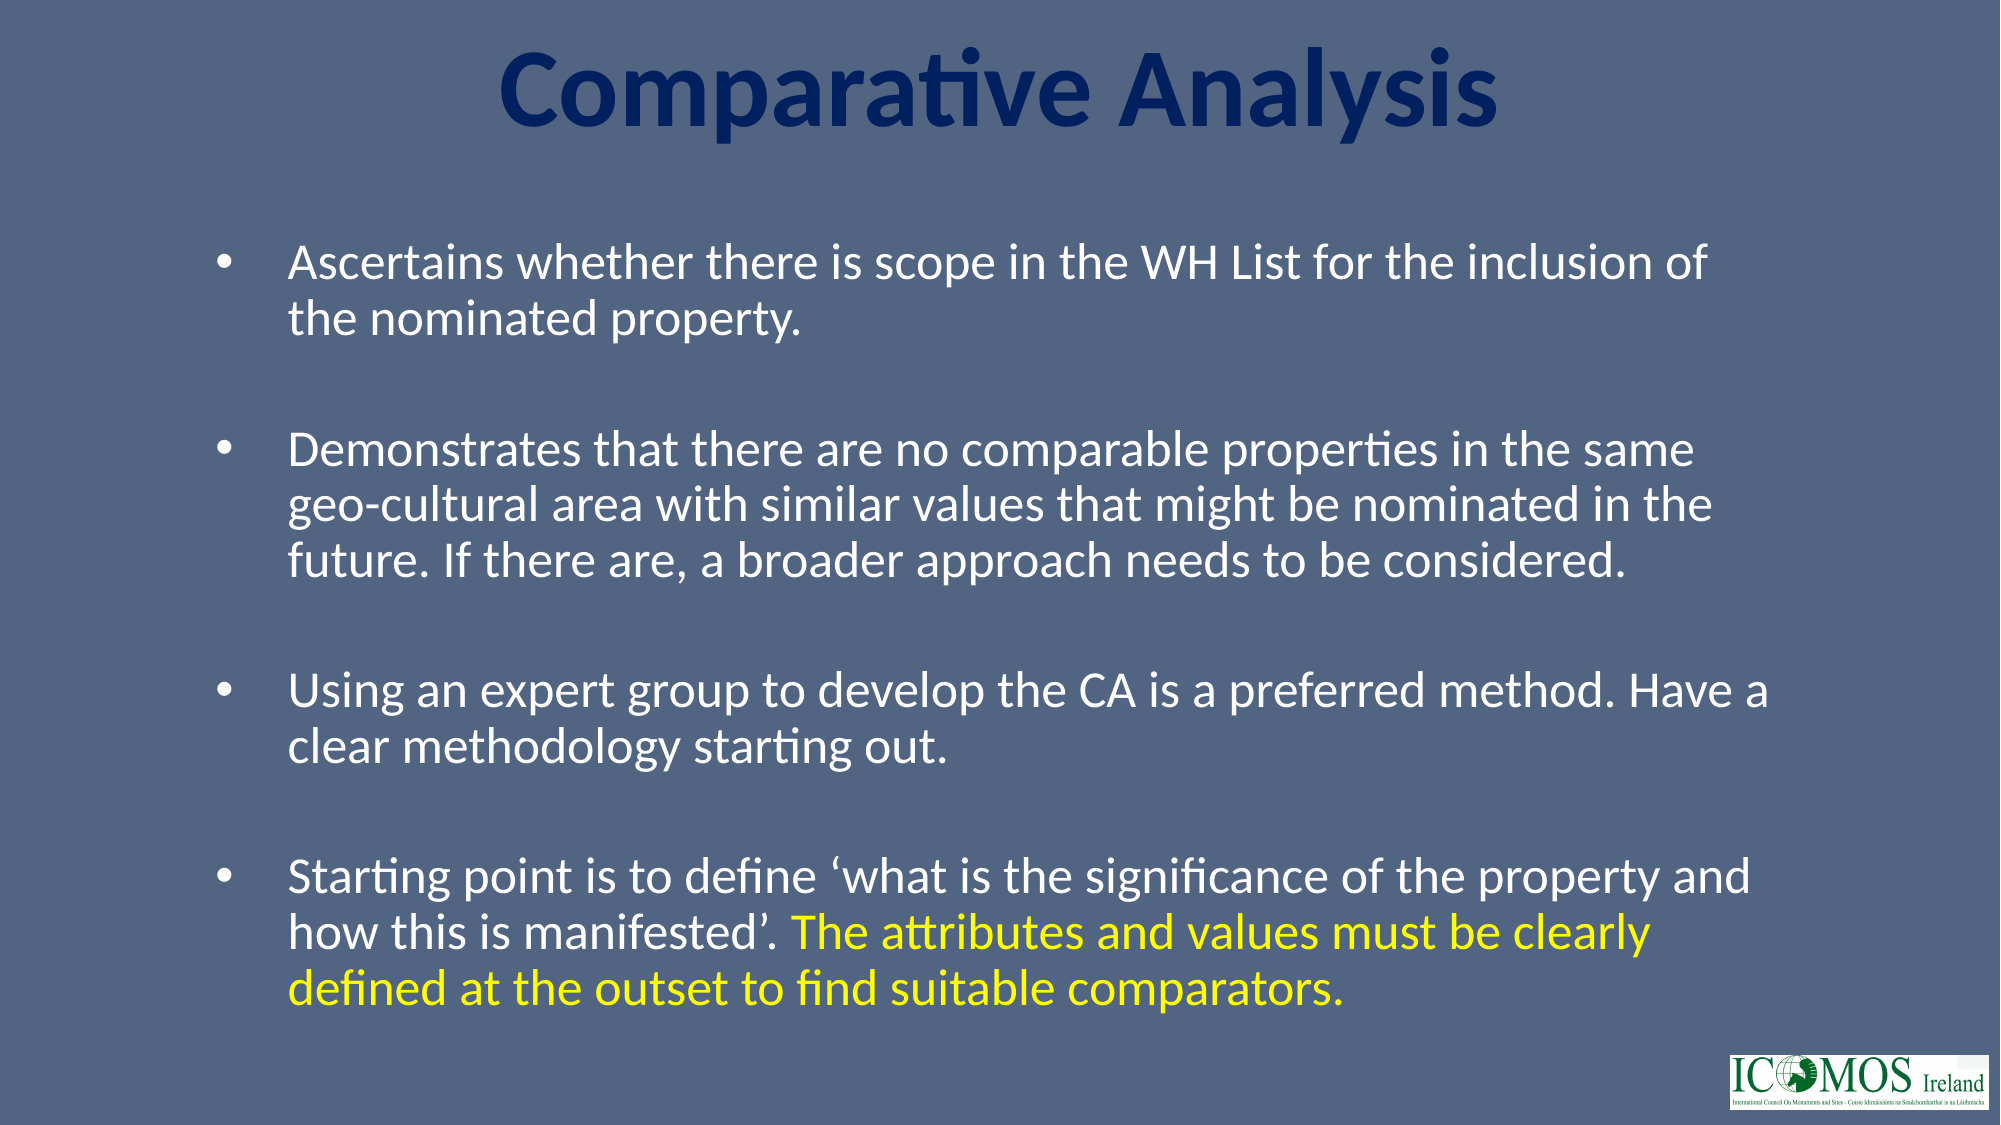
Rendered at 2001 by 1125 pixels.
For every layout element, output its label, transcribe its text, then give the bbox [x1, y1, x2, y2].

subtitle Ascertains whether there is scope in the WH List for the inclusion of the nominated property. Demonstrates that there are no comparable properties in the same geo-cultural area with similar values that might be nominated in the future. If there are, a broader approach needs to be considered. Using an expert group to develop the CA is a preferred method. Have a clear methodology starting out. Starting point is to define ‘what is the significance of the property and how this is manifested’. The attributes and values must be clearly defined at the outset to find suitable comparators. [128, 227, 1790, 1042]
picture [1730, 1055, 1989, 1110]
title Comparative Analysis [362, 0, 1638, 159]
